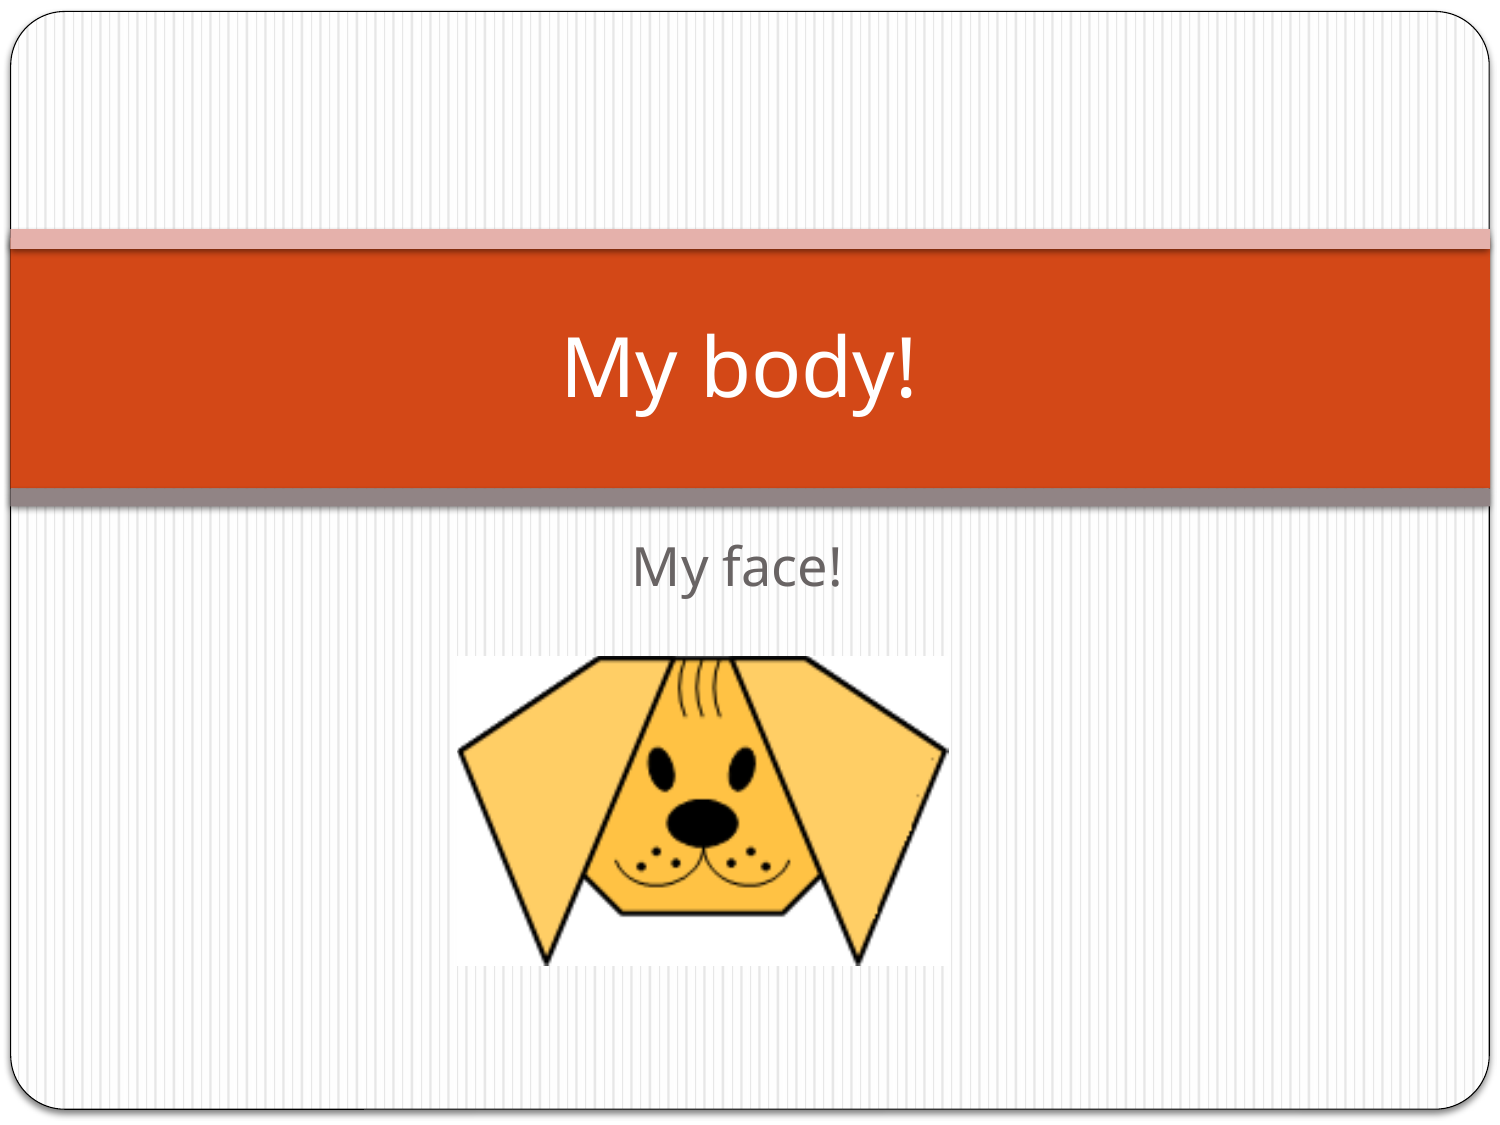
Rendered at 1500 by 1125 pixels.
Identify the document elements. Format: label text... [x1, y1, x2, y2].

title My body! [75, 247, 1425, 489]
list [456, 656, 950, 966]
subtitle My face! [212, 525, 1263, 788]
